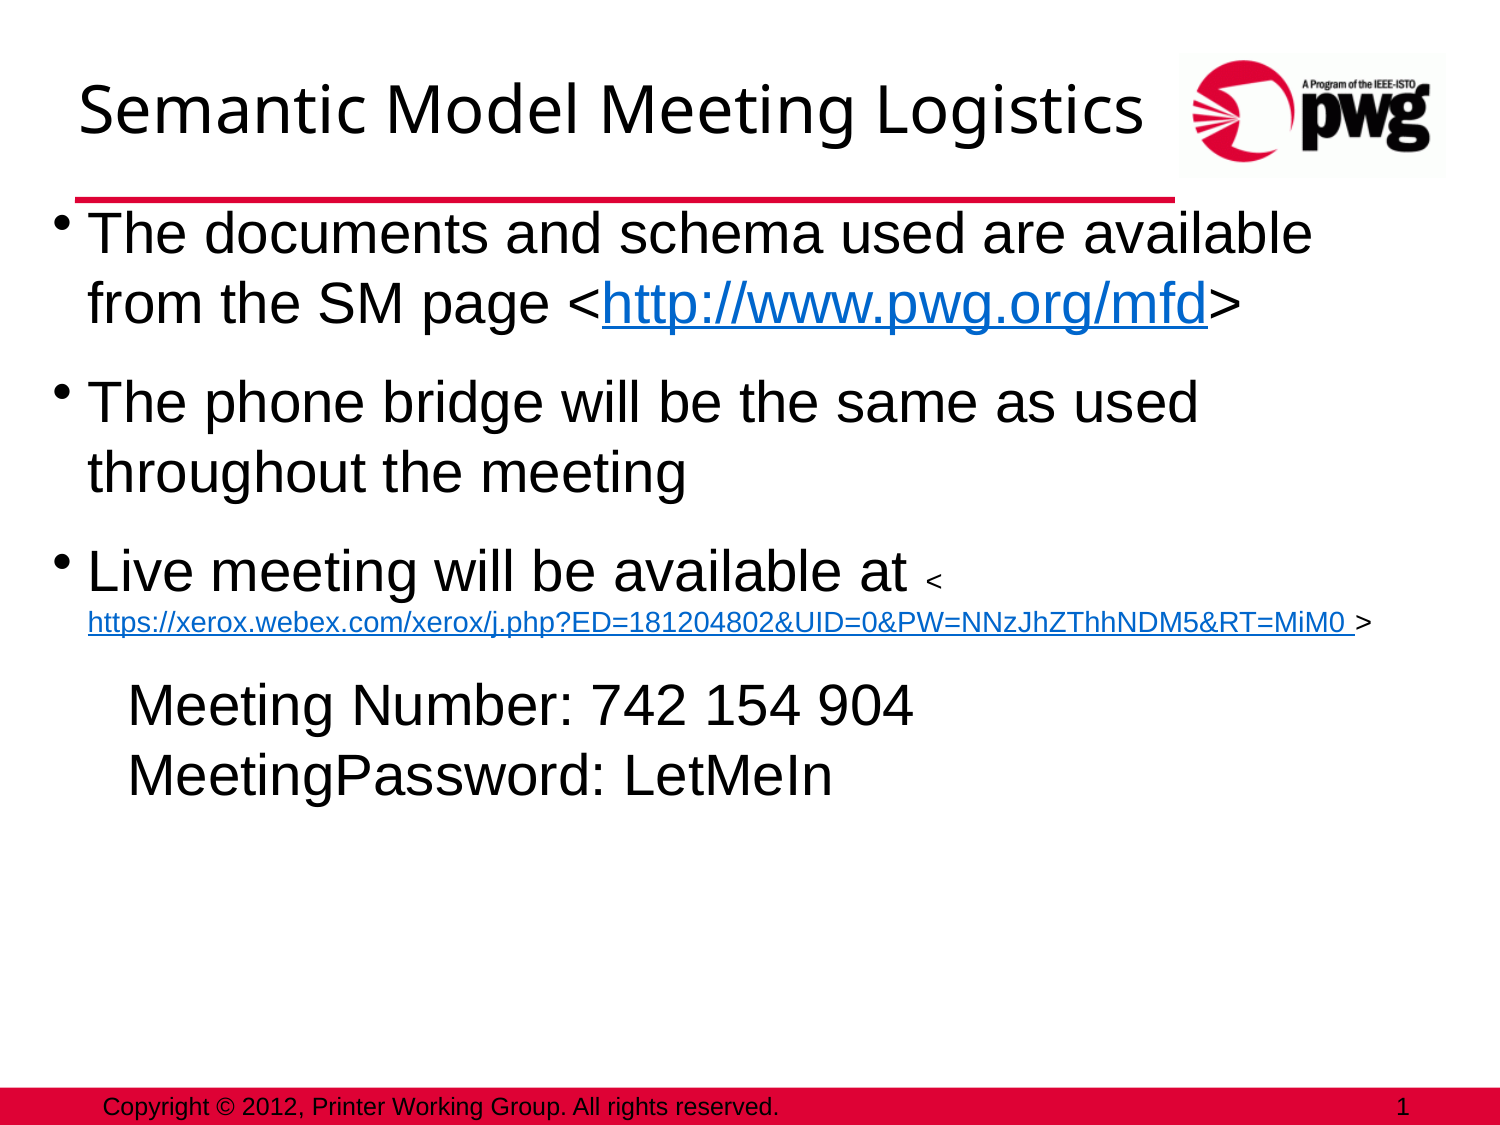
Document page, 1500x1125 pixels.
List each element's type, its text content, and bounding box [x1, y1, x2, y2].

footer Copyright © 2012, Printer Working Group. All rights reserved. [87, 1086, 826, 1125]
slide_number 1 [1074, 1086, 1426, 1125]
title Semantic Model Meeting Logistics [0, 37, 1226, 176]
picture [1179, 53, 1446, 178]
text_box The documents and schema used are available from the SM page <http://www.pwg.org/mfd> The phone bridge will be the same as used throughout the meeting Live meeting will be available at <https://xerox.webex.com/xerox/j.php?ED=181204802&UID=0&PW=NNzJhZThhNDM5&RT=MiM0 > Meeting Number: 742 154 904 MeetingPassword: LetMeIn [37, 187, 1438, 984]
